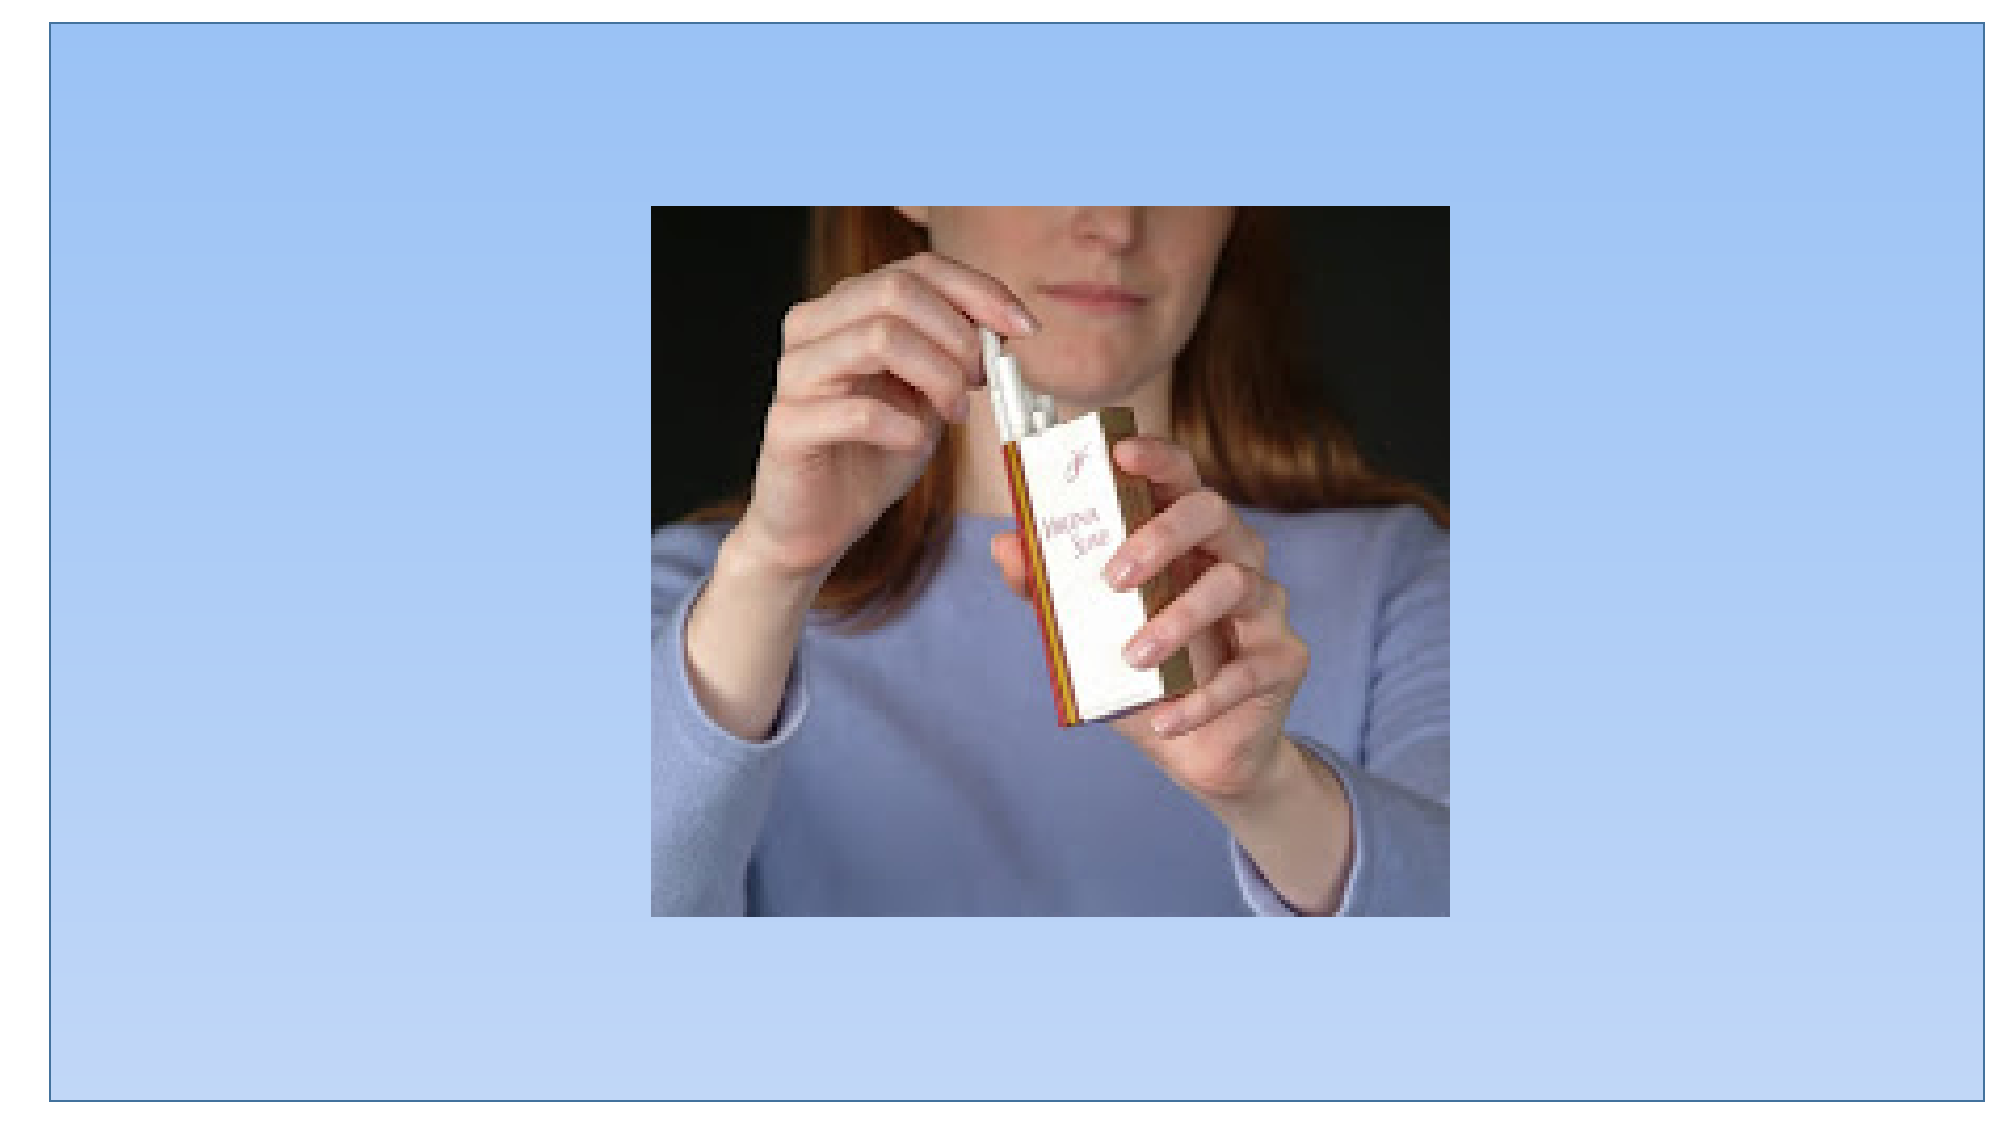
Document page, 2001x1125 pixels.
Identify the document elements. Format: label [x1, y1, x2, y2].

text_box [49, 22, 1985, 1102]
picture [651, 206, 1450, 917]
